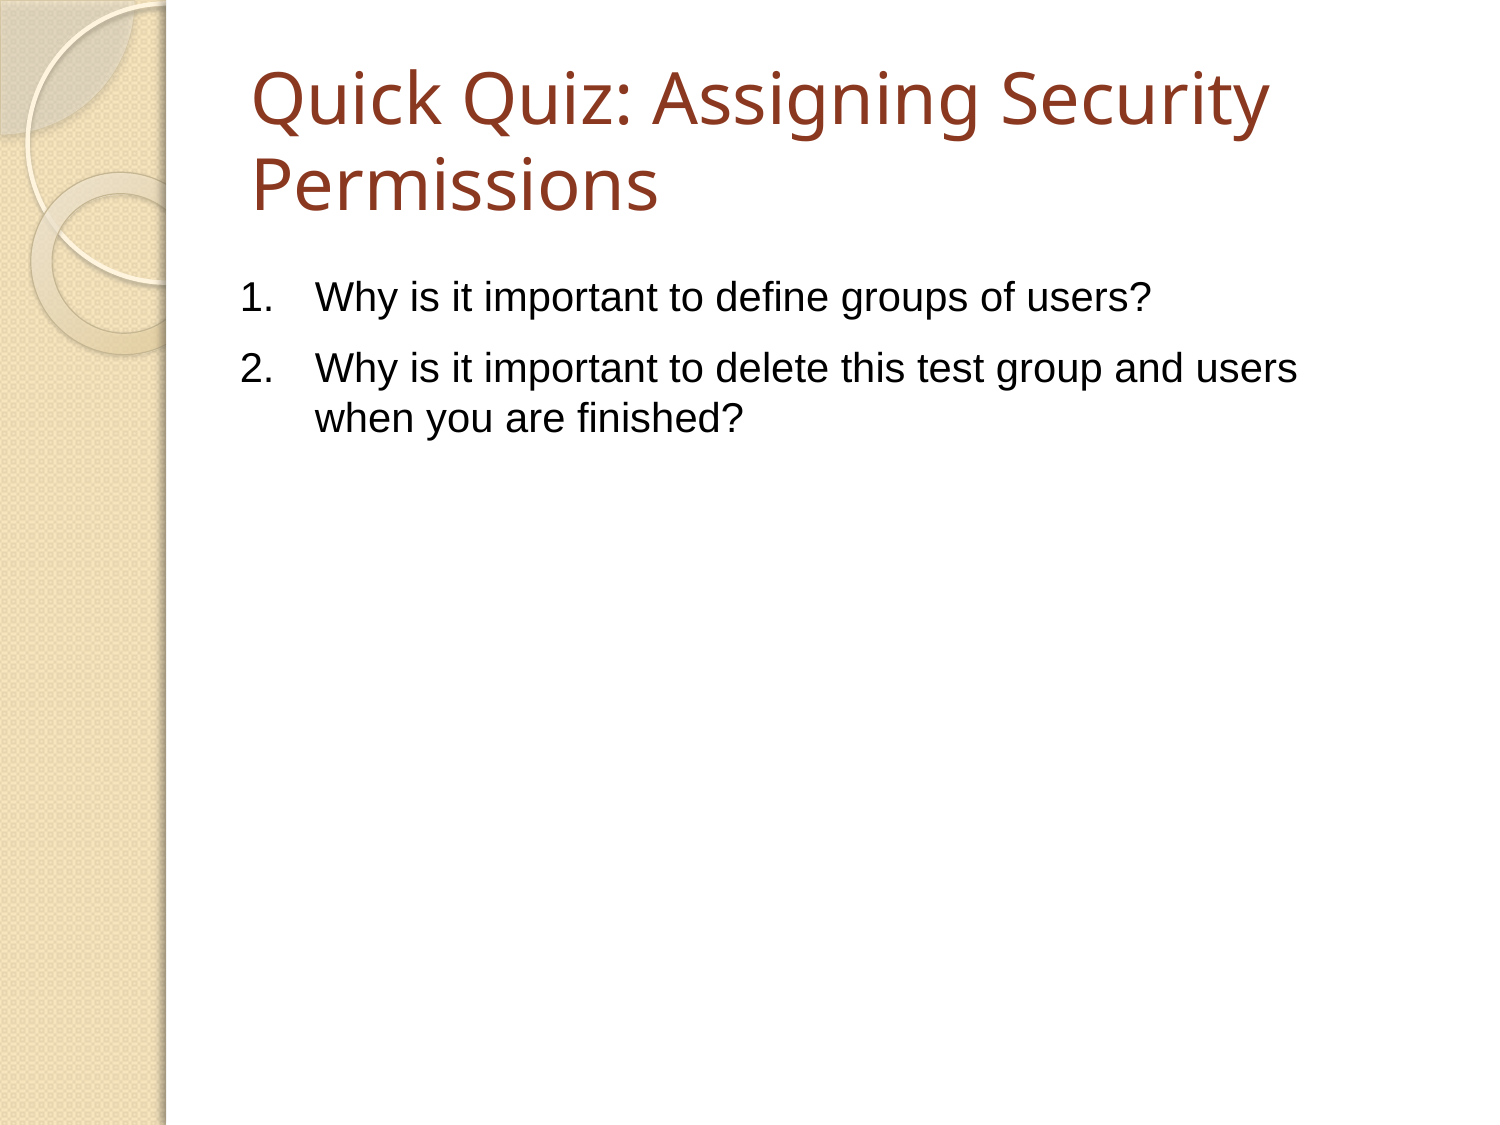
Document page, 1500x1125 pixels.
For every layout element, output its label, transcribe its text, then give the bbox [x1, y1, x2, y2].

title Quick Quiz: Assigning Security Permissions [235, 45, 1466, 233]
text_box 1. Why is it important to define groups of users? 2. Why is it important to delete this test group and users when you are finished? [225, 262, 1388, 449]
